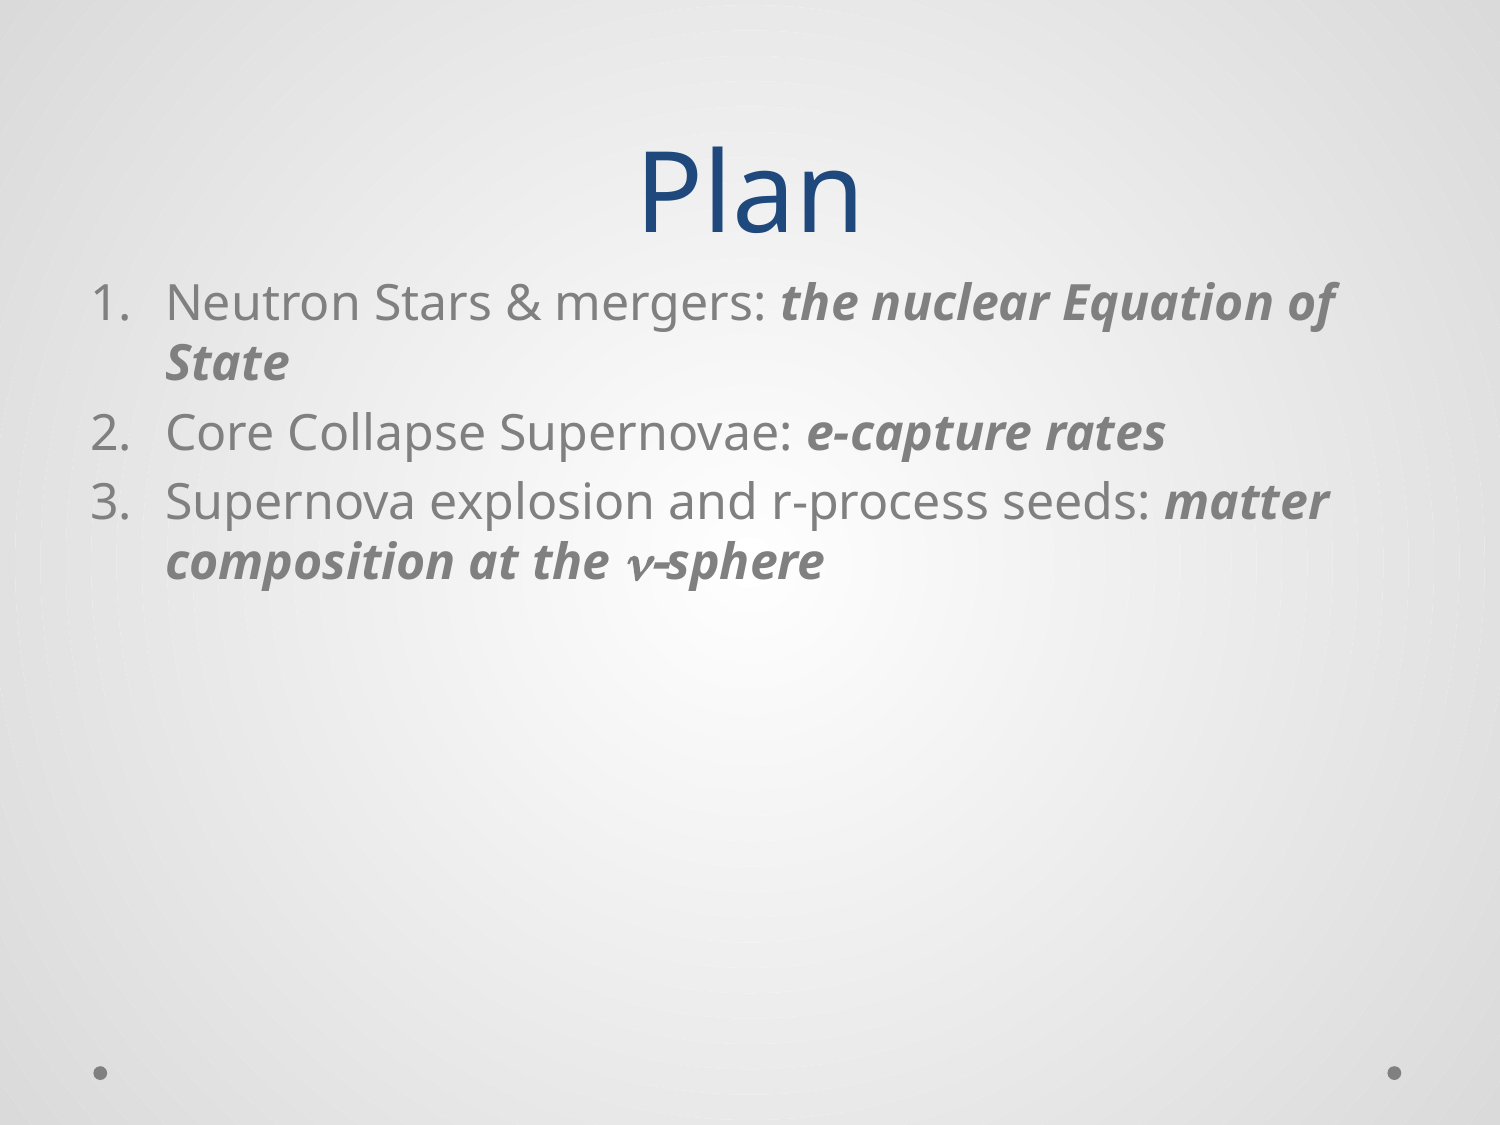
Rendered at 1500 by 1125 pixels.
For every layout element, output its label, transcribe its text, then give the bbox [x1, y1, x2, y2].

title Plan [75, 0, 1425, 262]
list Neutron Stars & mergers: the nuclear Equation of State Core Collapse Supernovae: e-capture rates Supernova explosion and r-process seeds: matter composition at the n-sphere [75, 262, 1425, 1005]
